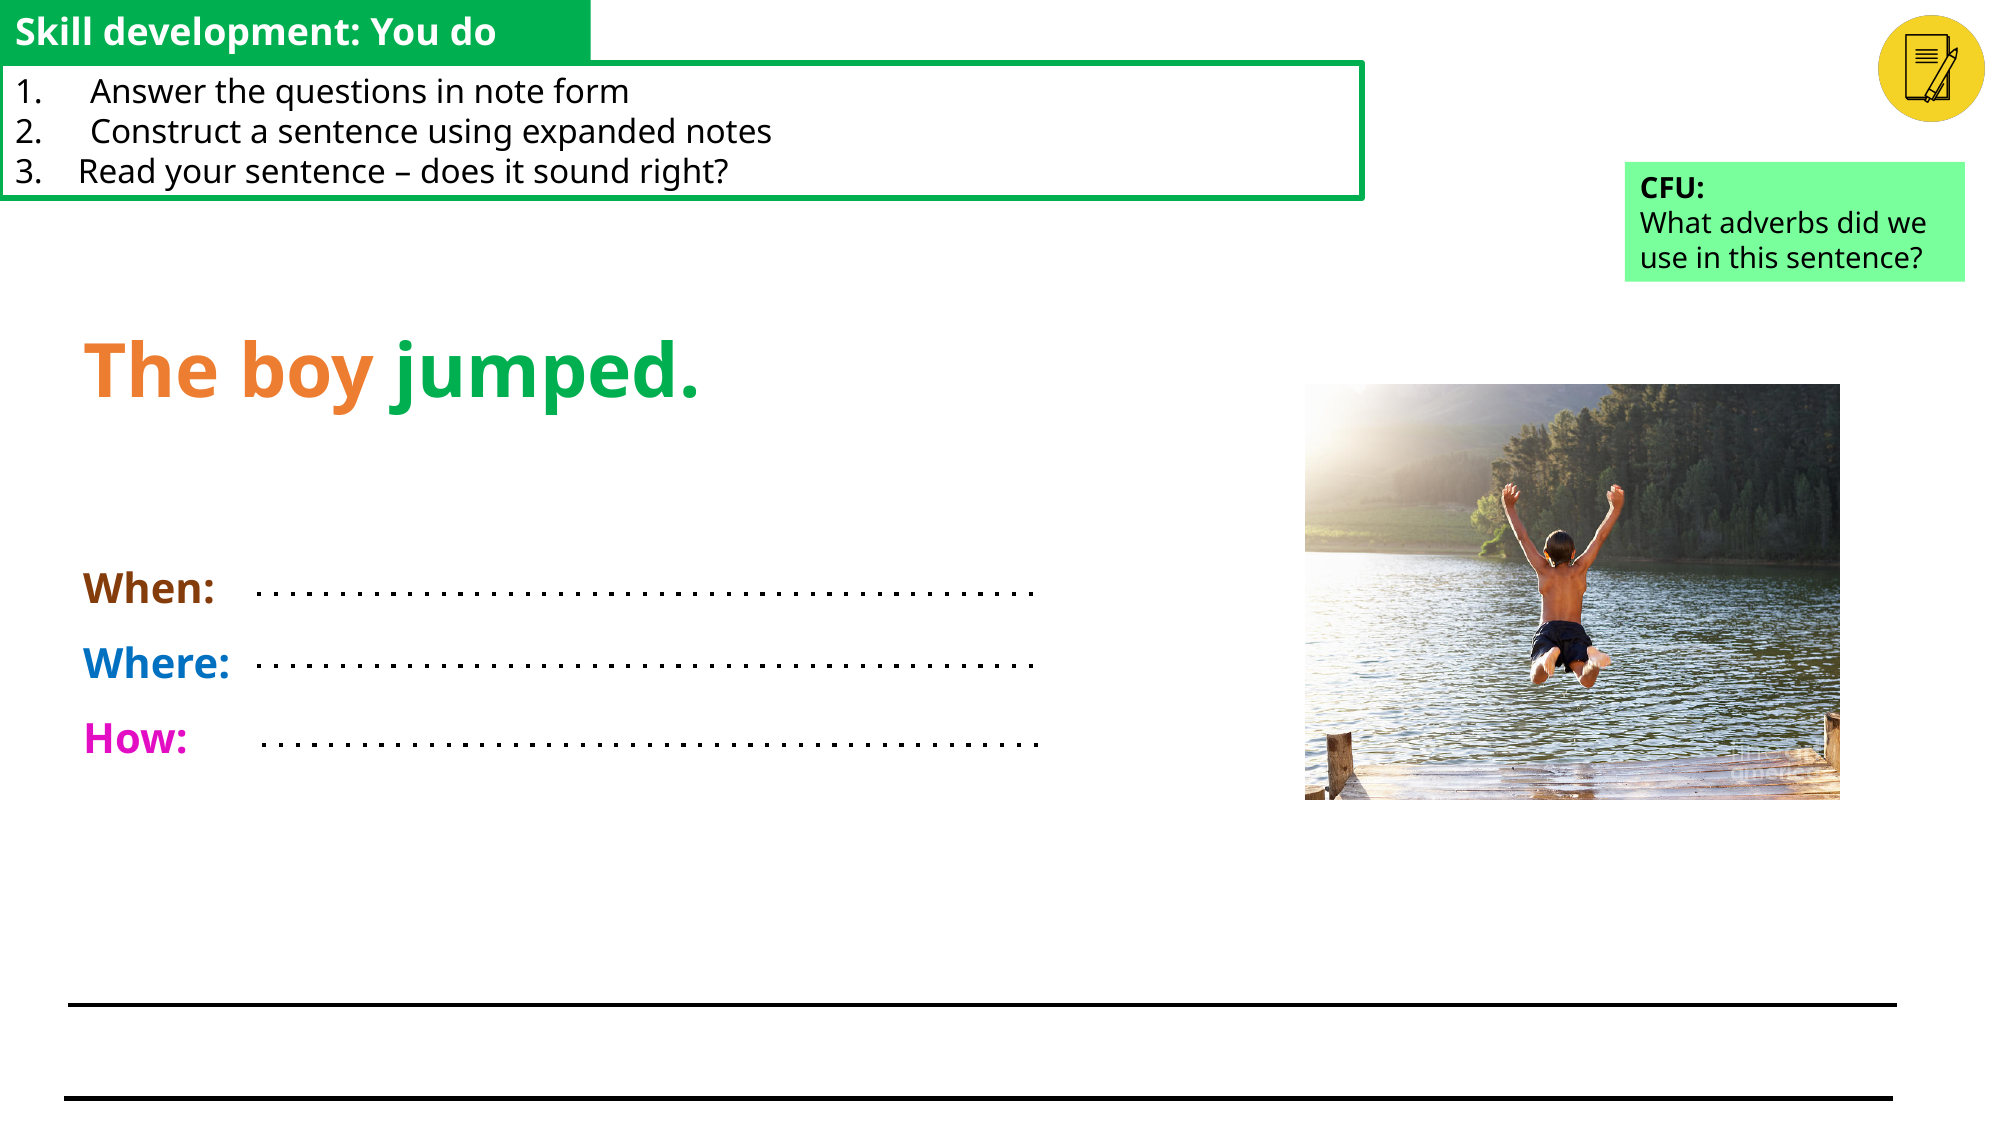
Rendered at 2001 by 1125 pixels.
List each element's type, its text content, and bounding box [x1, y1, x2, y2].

picture [1875, 13, 1987, 125]
text_box Skill development: You do [0, 0, 591, 60]
text_box Answer the questions in note form Construct a sentence using expanded notes 3. Read your sentence – does it sound right? [0, 63, 1362, 198]
text_box When: Where: How: [68, 529, 250, 770]
text_box The boy jumped. [68, 315, 999, 421]
picture [1305, 384, 1840, 800]
text_box CFU: What adverbs did we use in this sentence? [1624, 161, 1965, 282]
